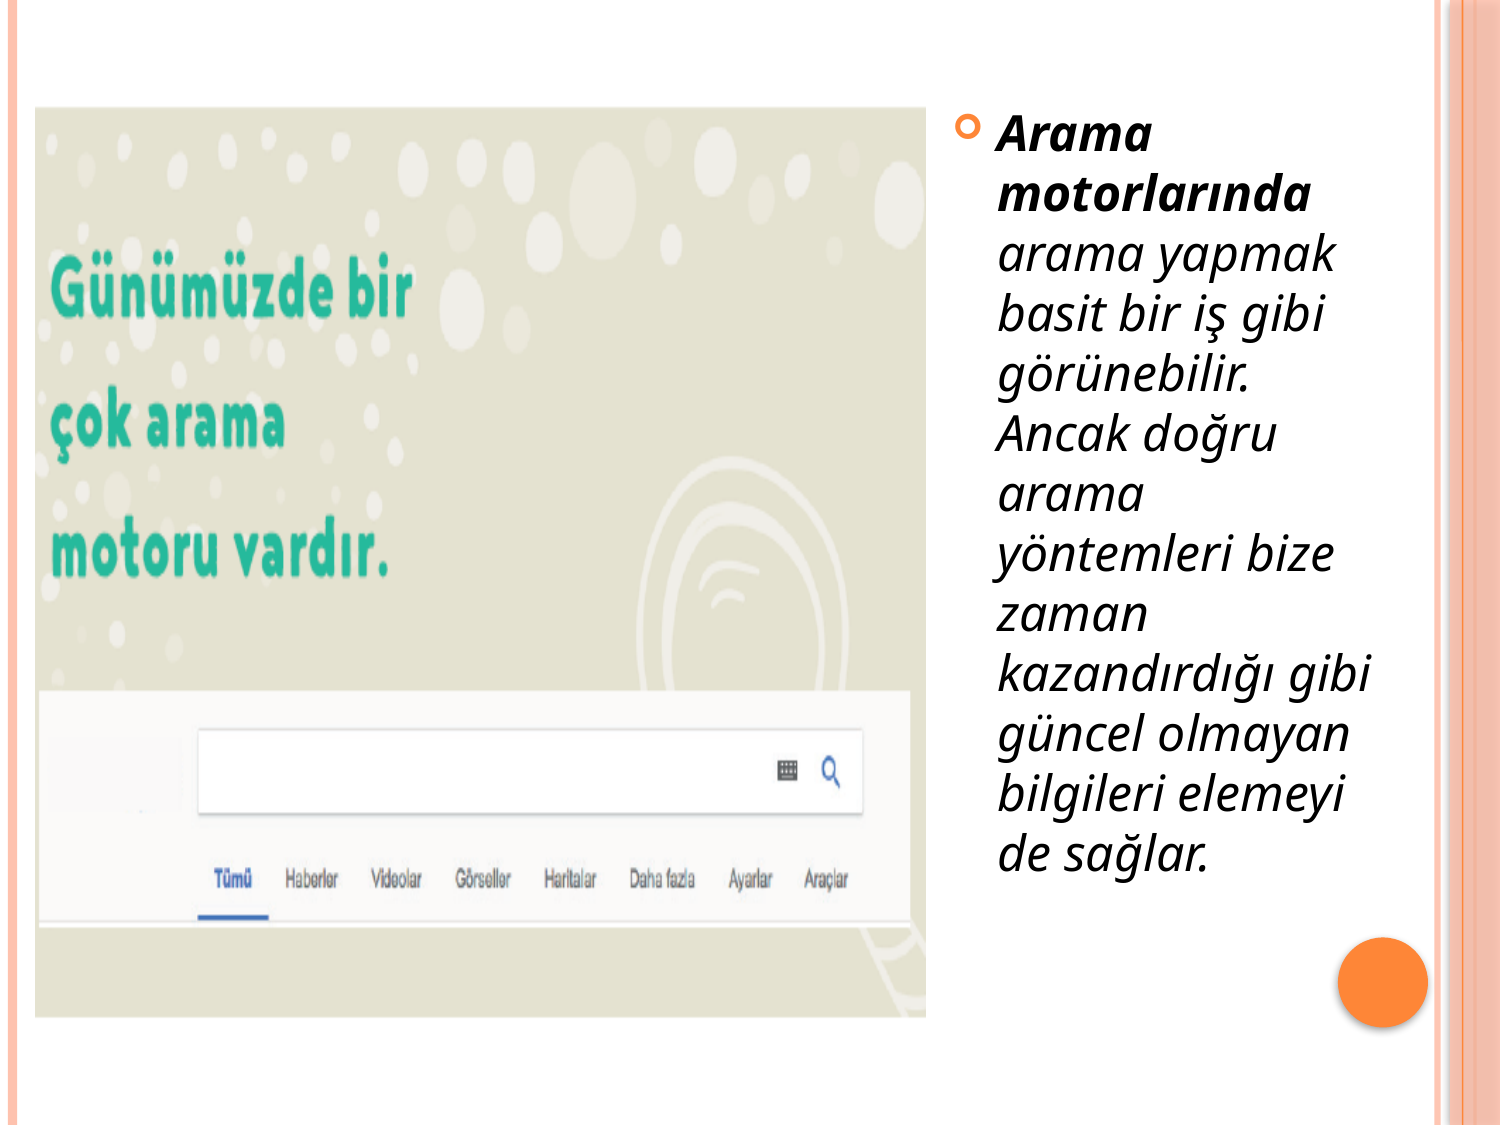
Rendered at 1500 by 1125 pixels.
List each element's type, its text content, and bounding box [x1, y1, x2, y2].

picture [34, 57, 927, 1079]
list Arama motorlarında arama yapmak basit bir iş gibi görünebilir. Ancak doğru arama yöntemleri bize zaman kazandırdığı gibi güncel olmayan bilgileri elemeyi de sağlar. [937, 93, 1395, 1062]
